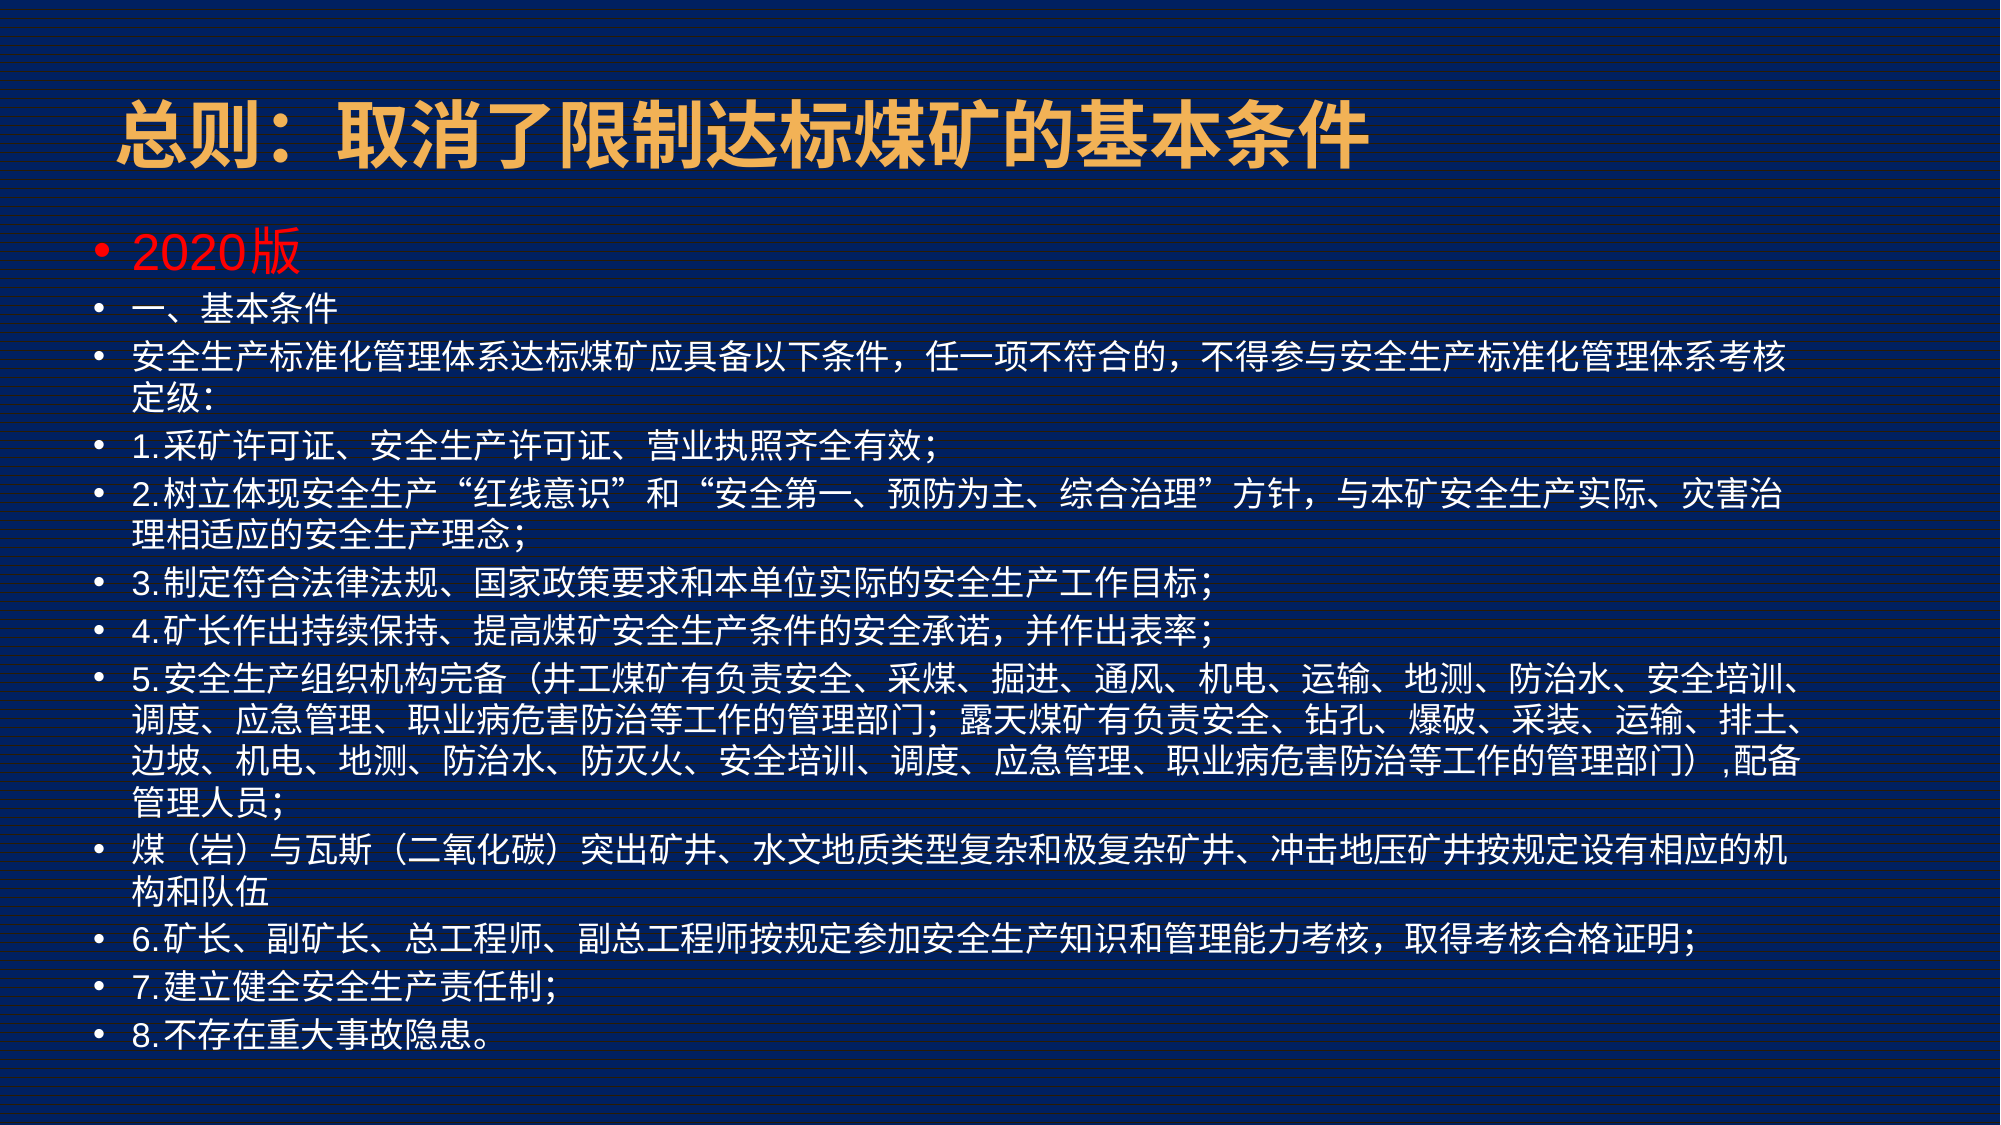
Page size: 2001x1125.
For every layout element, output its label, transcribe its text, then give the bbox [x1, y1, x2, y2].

title 总则：取消了限制达标煤矿的基本条件 [114, 59, 1886, 178]
list 2020版 一、基本条件 安全生产标准化管理体系达标煤矿应具备以下条件，任一项不符合的，不得参与安全生产标准化管理体系考核定级： 1.采矿许可证、安全生产许可证、营业执照齐全有效； 2.树立体现安全生产“红线意识”和“安全第一、预防为主、综合治理”方针，与本矿安全生产实际、灾害治理相适应的安全生产理念； 3.制定符合法律法规、国家政策要求和本单位实际的安全生产工作目标； 4.矿长作出持续保持、提高煤矿安全生产条件的安全承诺，并作出表率； 5.安全生产组织机构完备（井工煤矿有负责安全、采煤、掘进、通风、机电、运输、地测、防治水、安全培训、调度、应急管理、职业病危害防治等工作的管理部门；露天煤矿有负责安全、钻孔、爆破、采装、运输、排土、边坡、机电、地测、防治水、防灭火、安全培训、调度、应急管理、职业病危害防治等工作的管理部门）,配备管理人员； 煤（岩）与瓦斯（二氧化碳）突出矿井、水文地质类型复杂和极复杂矿井、冲击地压矿井按规定设有相应的机构和队伍 6.矿长、副矿长、总工程师、副总工程师按规定参加安全生产知识和管理能力考核，取得考核合格证明； 7.建立健全安全生产责任制； 8.不存在重大事故隐患。 [93, 200, 1819, 1066]
